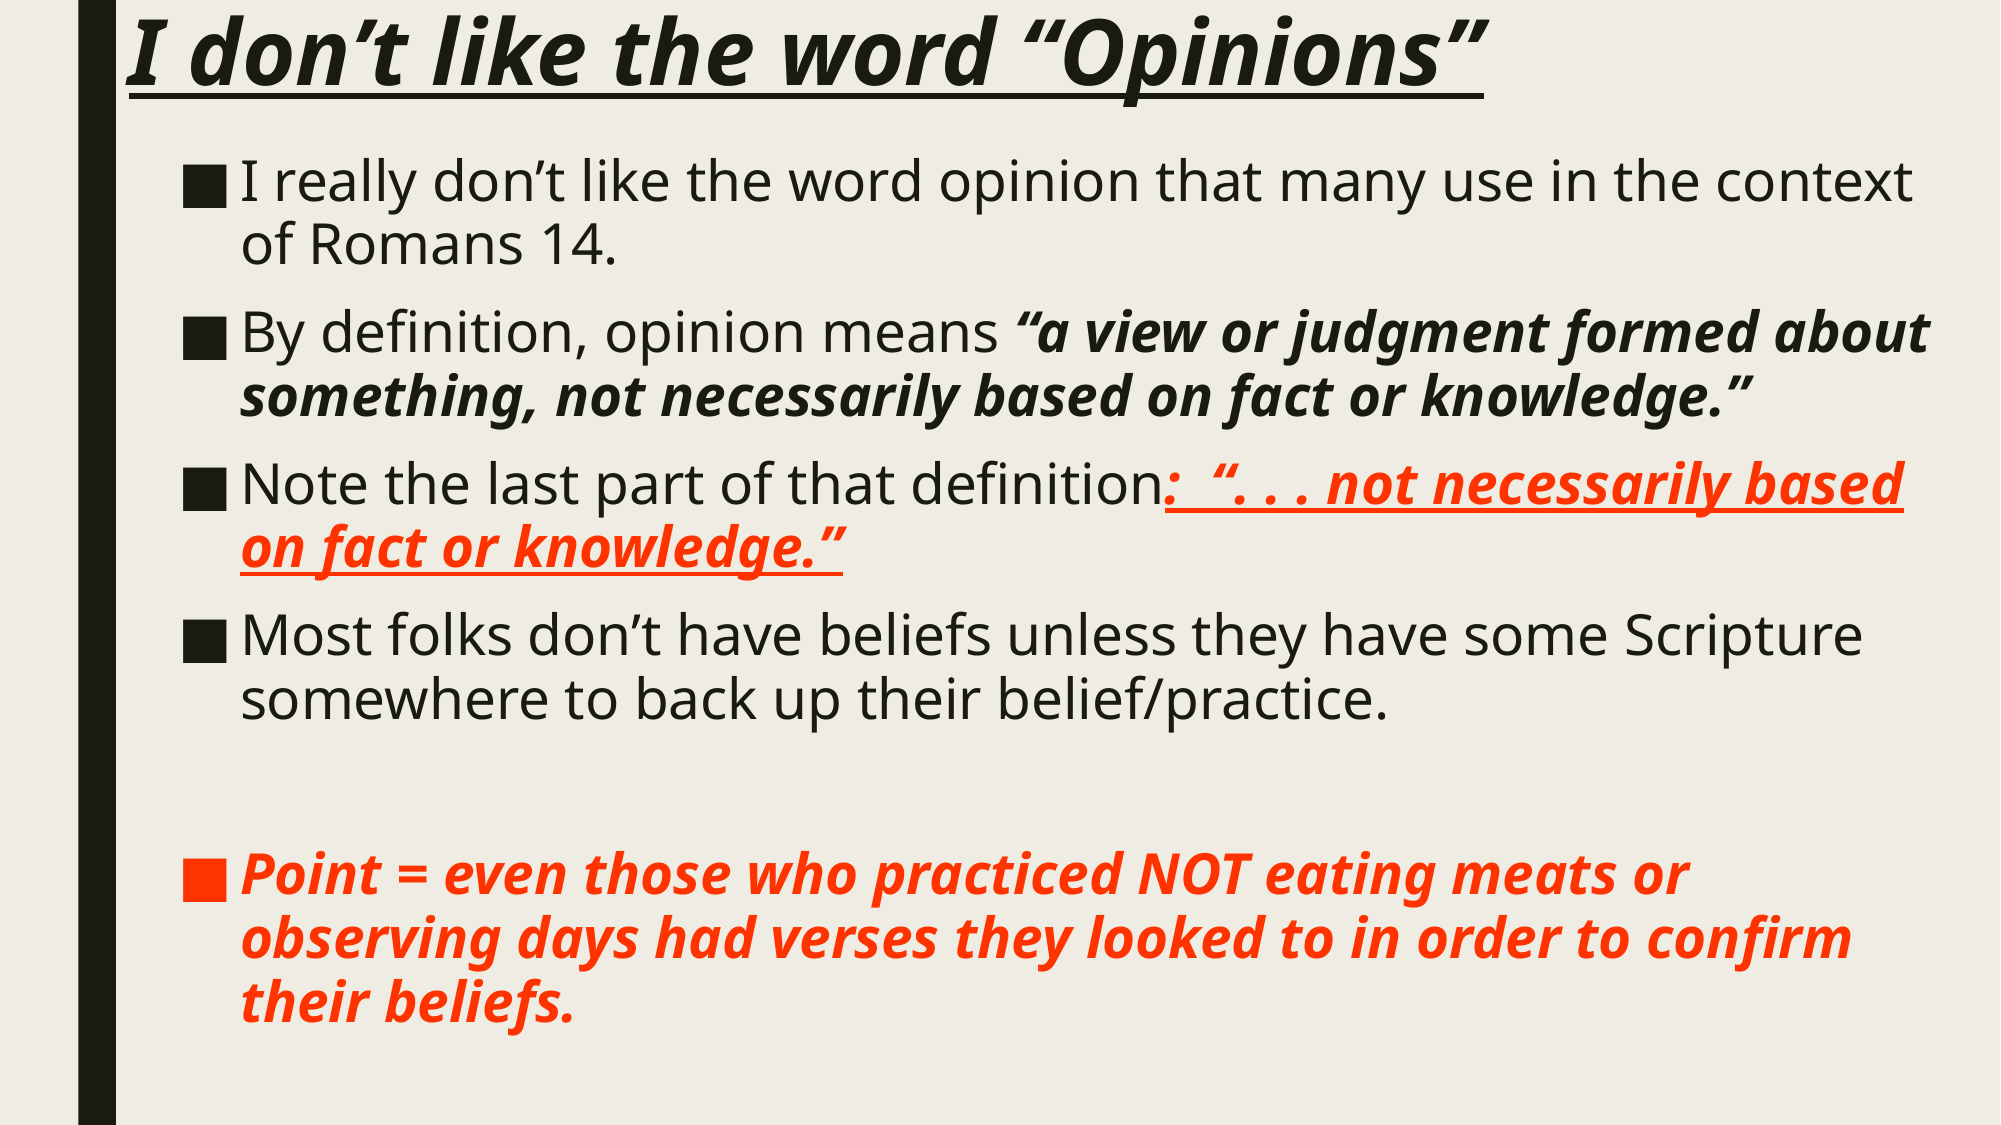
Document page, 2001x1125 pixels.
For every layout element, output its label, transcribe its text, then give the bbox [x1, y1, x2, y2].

list I really don’t like the word opinion that many use in the context of Romans 14. By definition, opinion means “a view or judgment formed about something, not necessarily based on fact or knowledge.” Note the last part of that definition: “. . . not necessarily based on fact or knowledge.” Most folks don’t have beliefs unless they have some Scripture somewhere to back up their belief/practice. Point = even those who practiced NOT eating meats or observing days had verses they looked to in order to confirm their beliefs. [163, 142, 1950, 1105]
title I don’t like the word “Opinions” [113, 0, 1689, 143]
